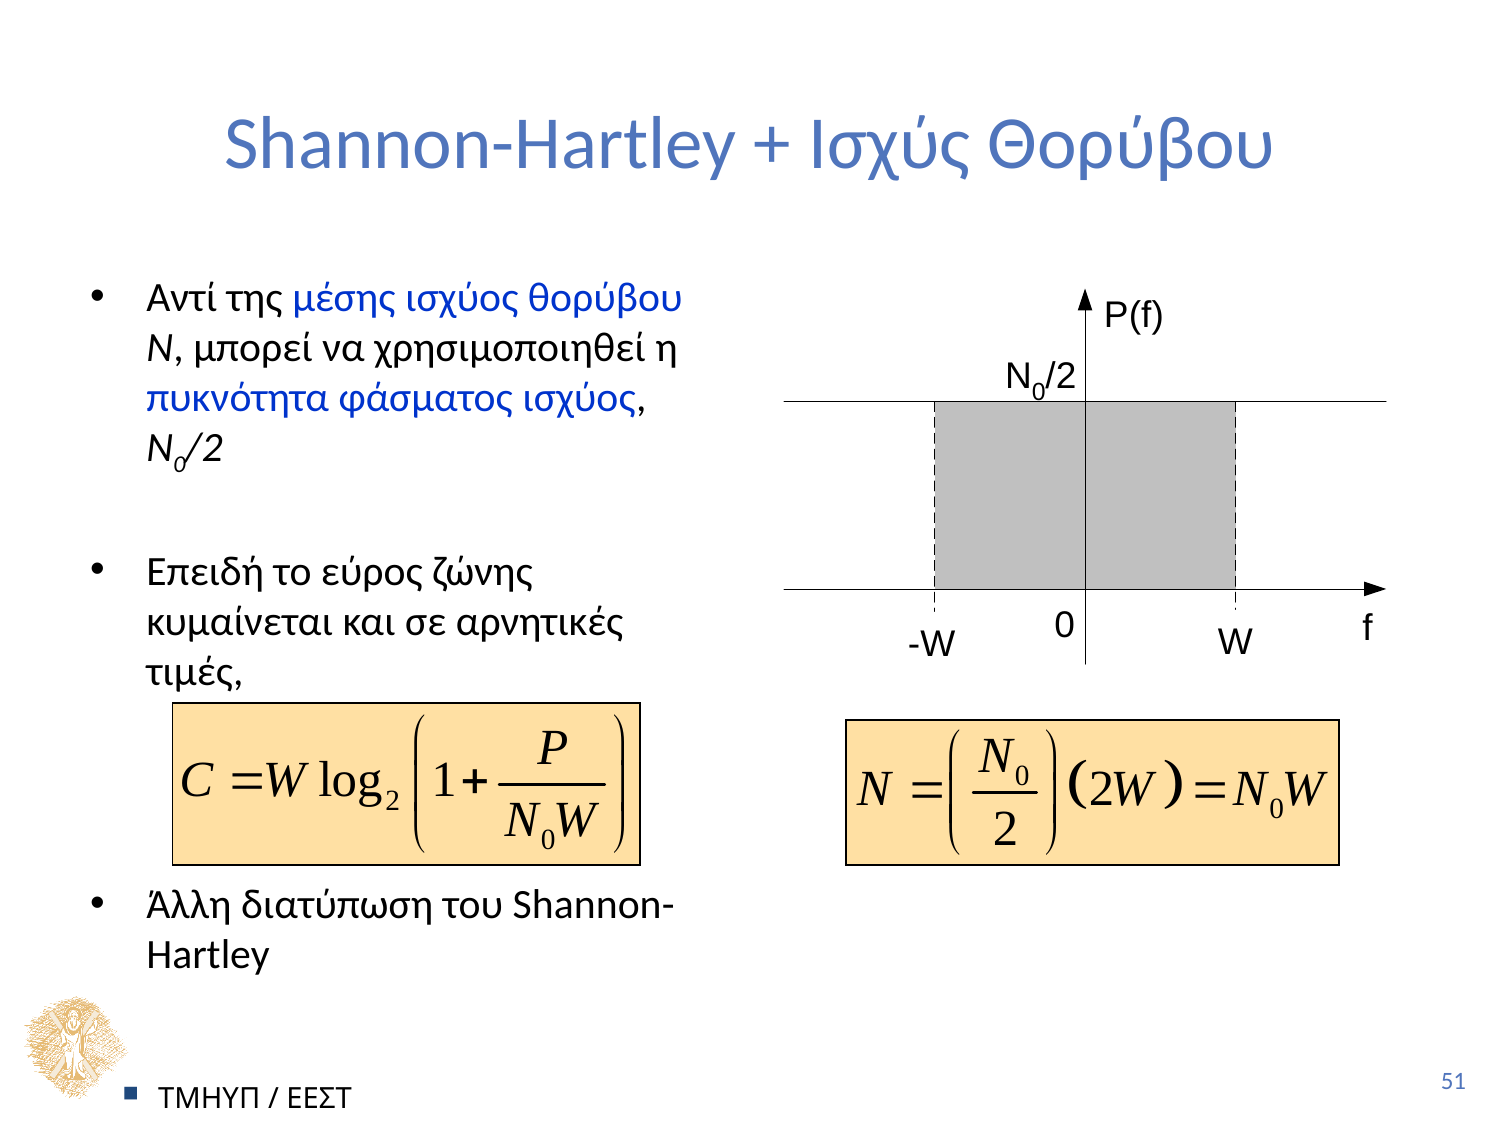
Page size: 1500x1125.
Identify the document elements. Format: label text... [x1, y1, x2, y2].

picture [17, 986, 137, 1071]
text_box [172, 703, 640, 865]
list Αντί της μέσης ισχύος θορύβου Ν, μπορεί να χρησιμοποιηθεί η πυκνότητα φάσματος ισχύος, Ν0/2 Επειδή το εύρος ζώνης κυμαίνεται και σε αρνητικές τιμές, Άλλη διατύπωση του Shannon-Hartley [75, 262, 738, 1005]
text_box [846, 720, 1339, 865]
footer ΤΜΗΥΠ / ΕΕΣΤ [0, 1071, 475, 1118]
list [757, 262, 1428, 691]
title Shannon-Hartley + Ισχύς Θορύβου [75, 45, 1425, 233]
